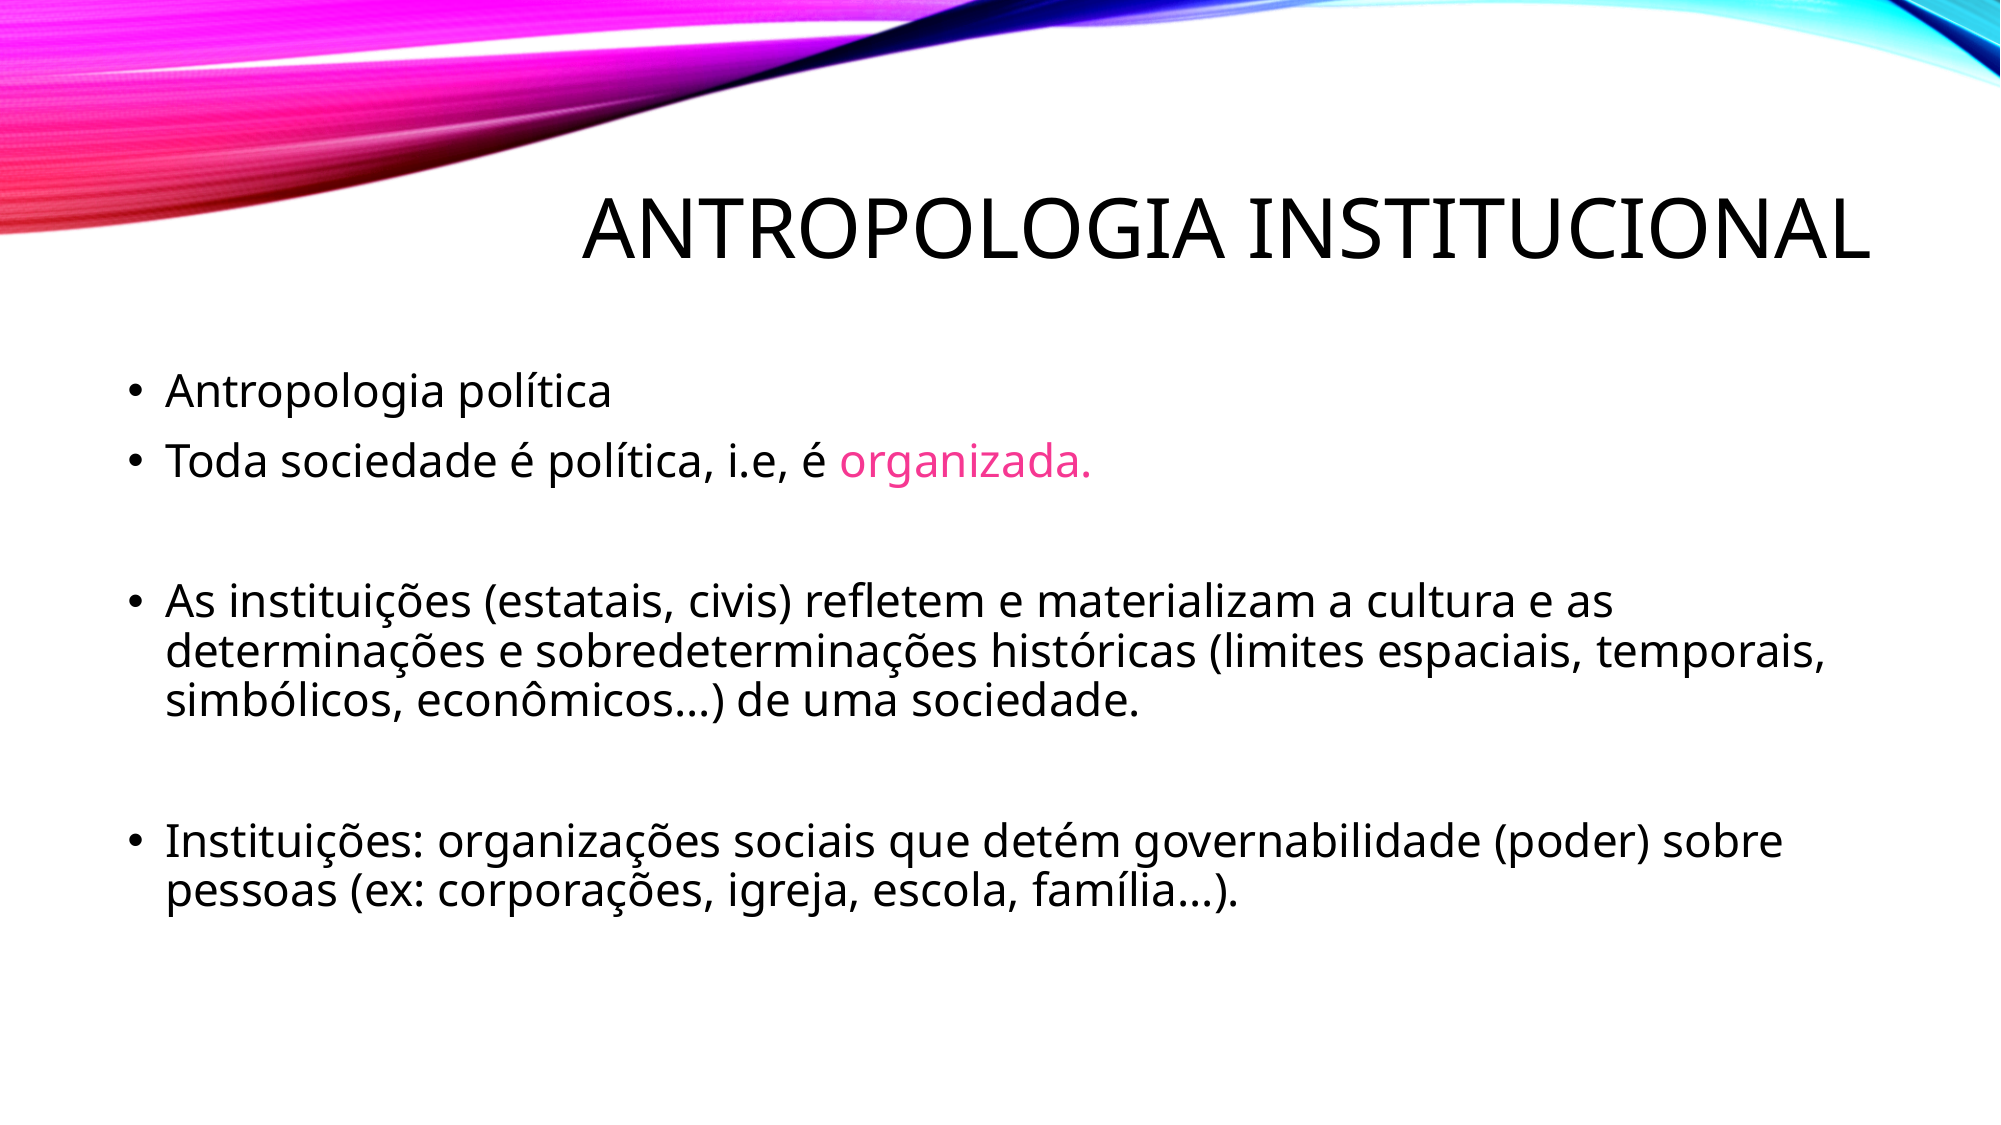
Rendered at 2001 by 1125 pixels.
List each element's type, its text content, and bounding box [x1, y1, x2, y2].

list Antropologia política Toda sociedade é política, i.e, é organizada. As instituições (estatais, civis) refletem e materializam a cultura e as determinações e sobredeterminações históricas (limites espaciais, temporais, simbólicos, econômicos...) de uma sociedade. Instituições: organizações sociais que detém governabilidade (poder) sobre pessoas (ex: corporações, igreja, escola, família...). [112, 360, 1888, 1021]
picture [0, 0, 2000, 237]
picture [1910, 0, 2000, 45]
title Antropologia institucional [474, 125, 1888, 338]
picture [1890, 0, 2000, 75]
